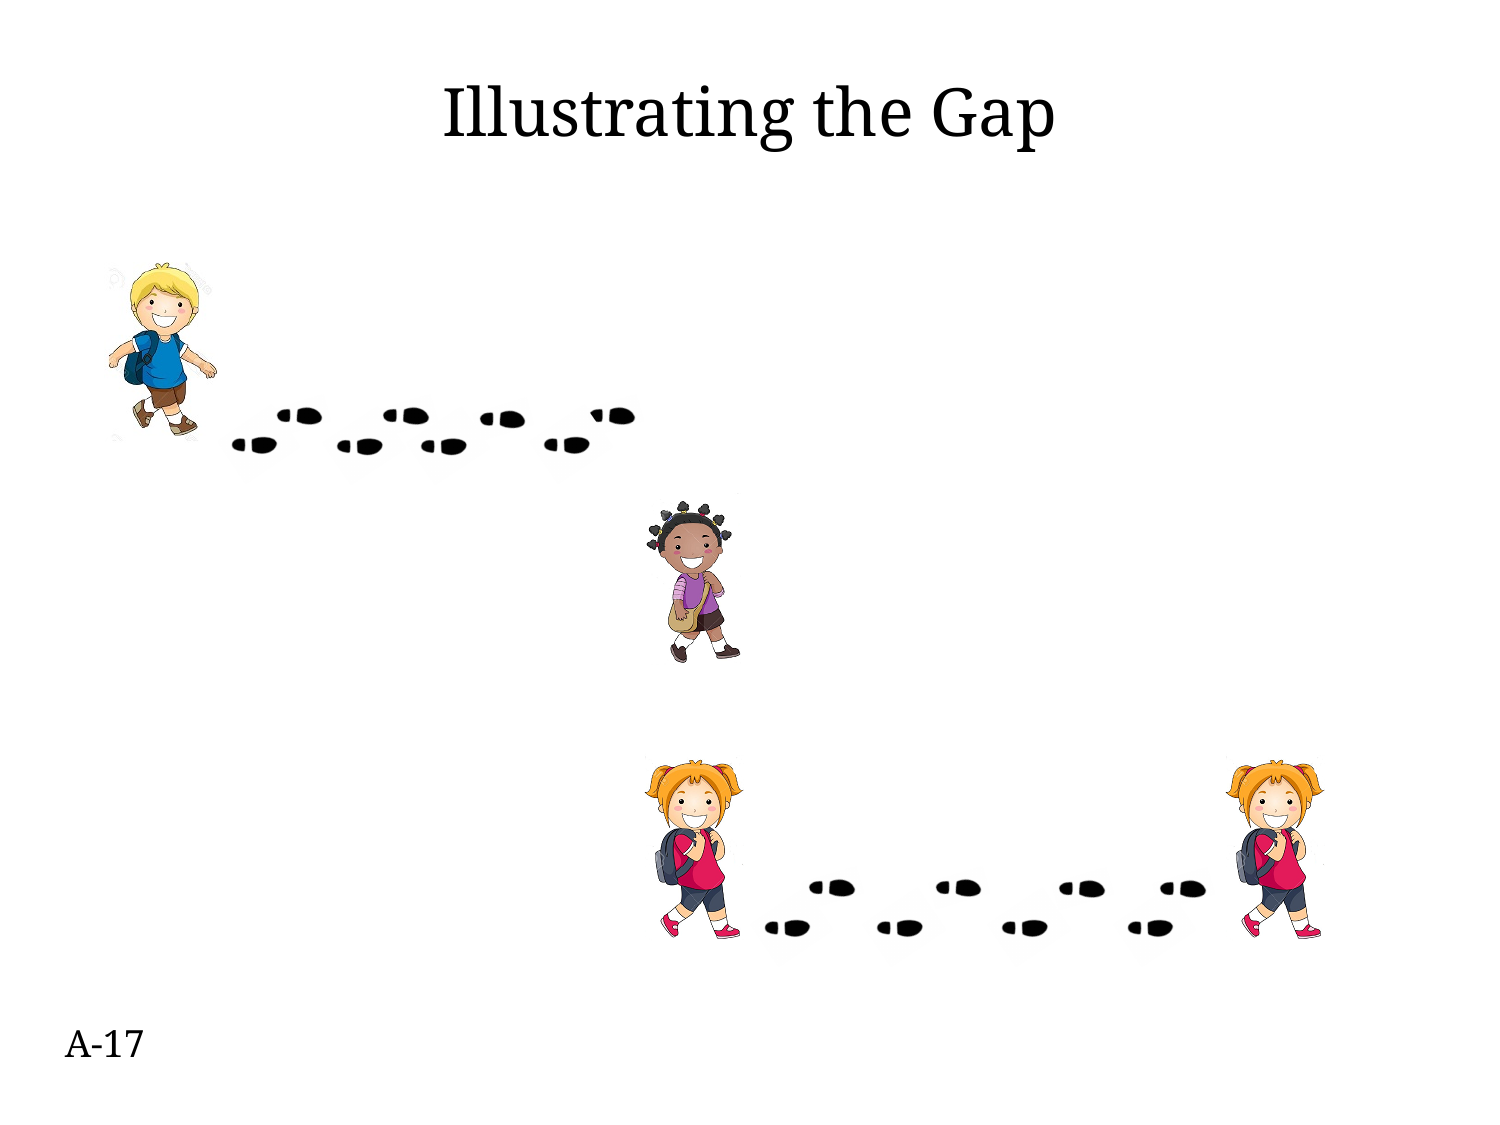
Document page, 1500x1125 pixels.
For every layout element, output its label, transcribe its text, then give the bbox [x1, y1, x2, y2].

picture [104, 262, 330, 483]
picture [1114, 868, 1214, 966]
picture [988, 868, 1113, 966]
picture [323, 395, 533, 484]
picture [643, 753, 744, 943]
text_box A-17 [50, 1012, 175, 1073]
title Illustrating the Gap [68, 37, 1419, 225]
picture [530, 395, 643, 483]
picture [751, 867, 863, 966]
text_box Illustrating the Gap [299, 62, 1200, 158]
picture [863, 867, 989, 966]
picture [645, 493, 741, 665]
picture [1224, 753, 1325, 943]
